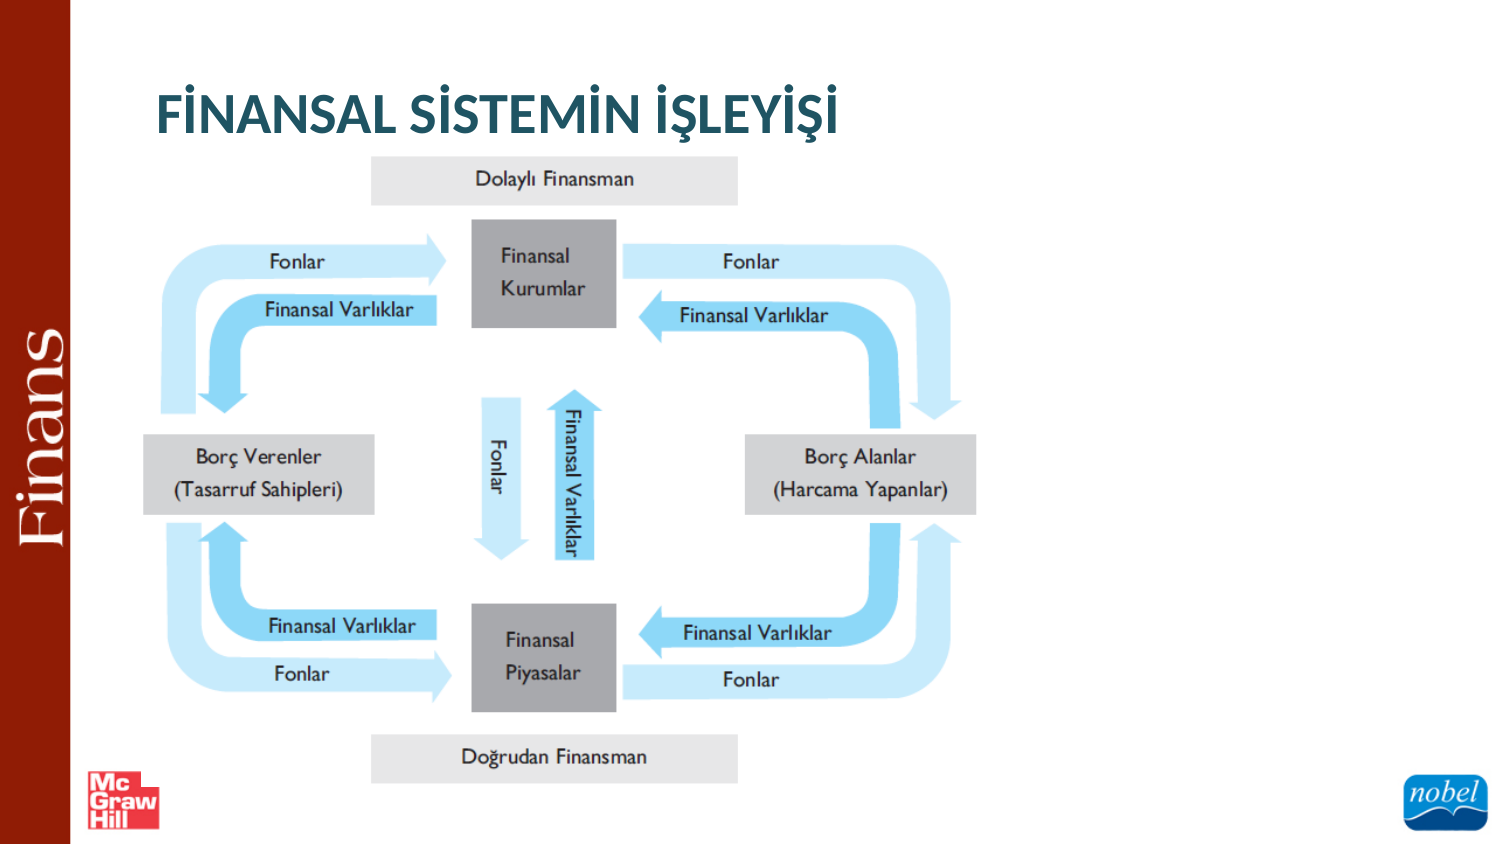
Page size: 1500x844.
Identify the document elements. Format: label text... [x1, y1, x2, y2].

text_box FİNANSAL SİSTEMİN İŞLEYİŞİ [141, 67, 1117, 153]
picture [0, 0, 1500, 844]
